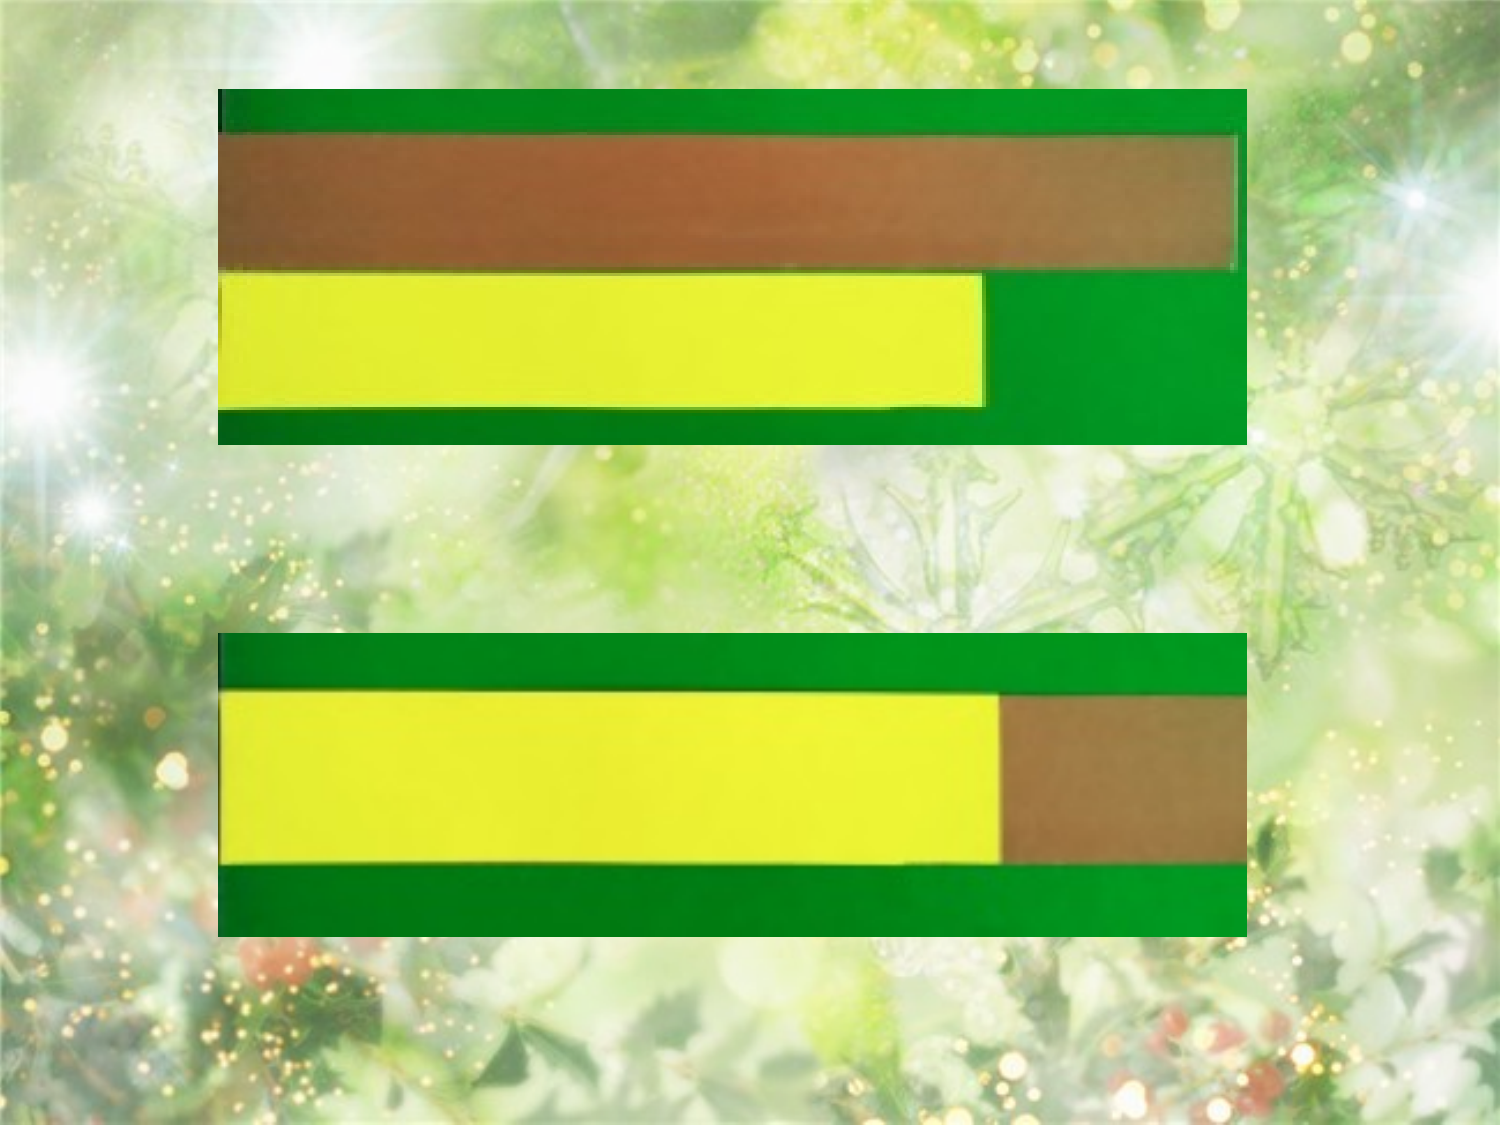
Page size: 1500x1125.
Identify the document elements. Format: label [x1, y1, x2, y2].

picture [218, 89, 1247, 445]
picture [218, 633, 1247, 937]
